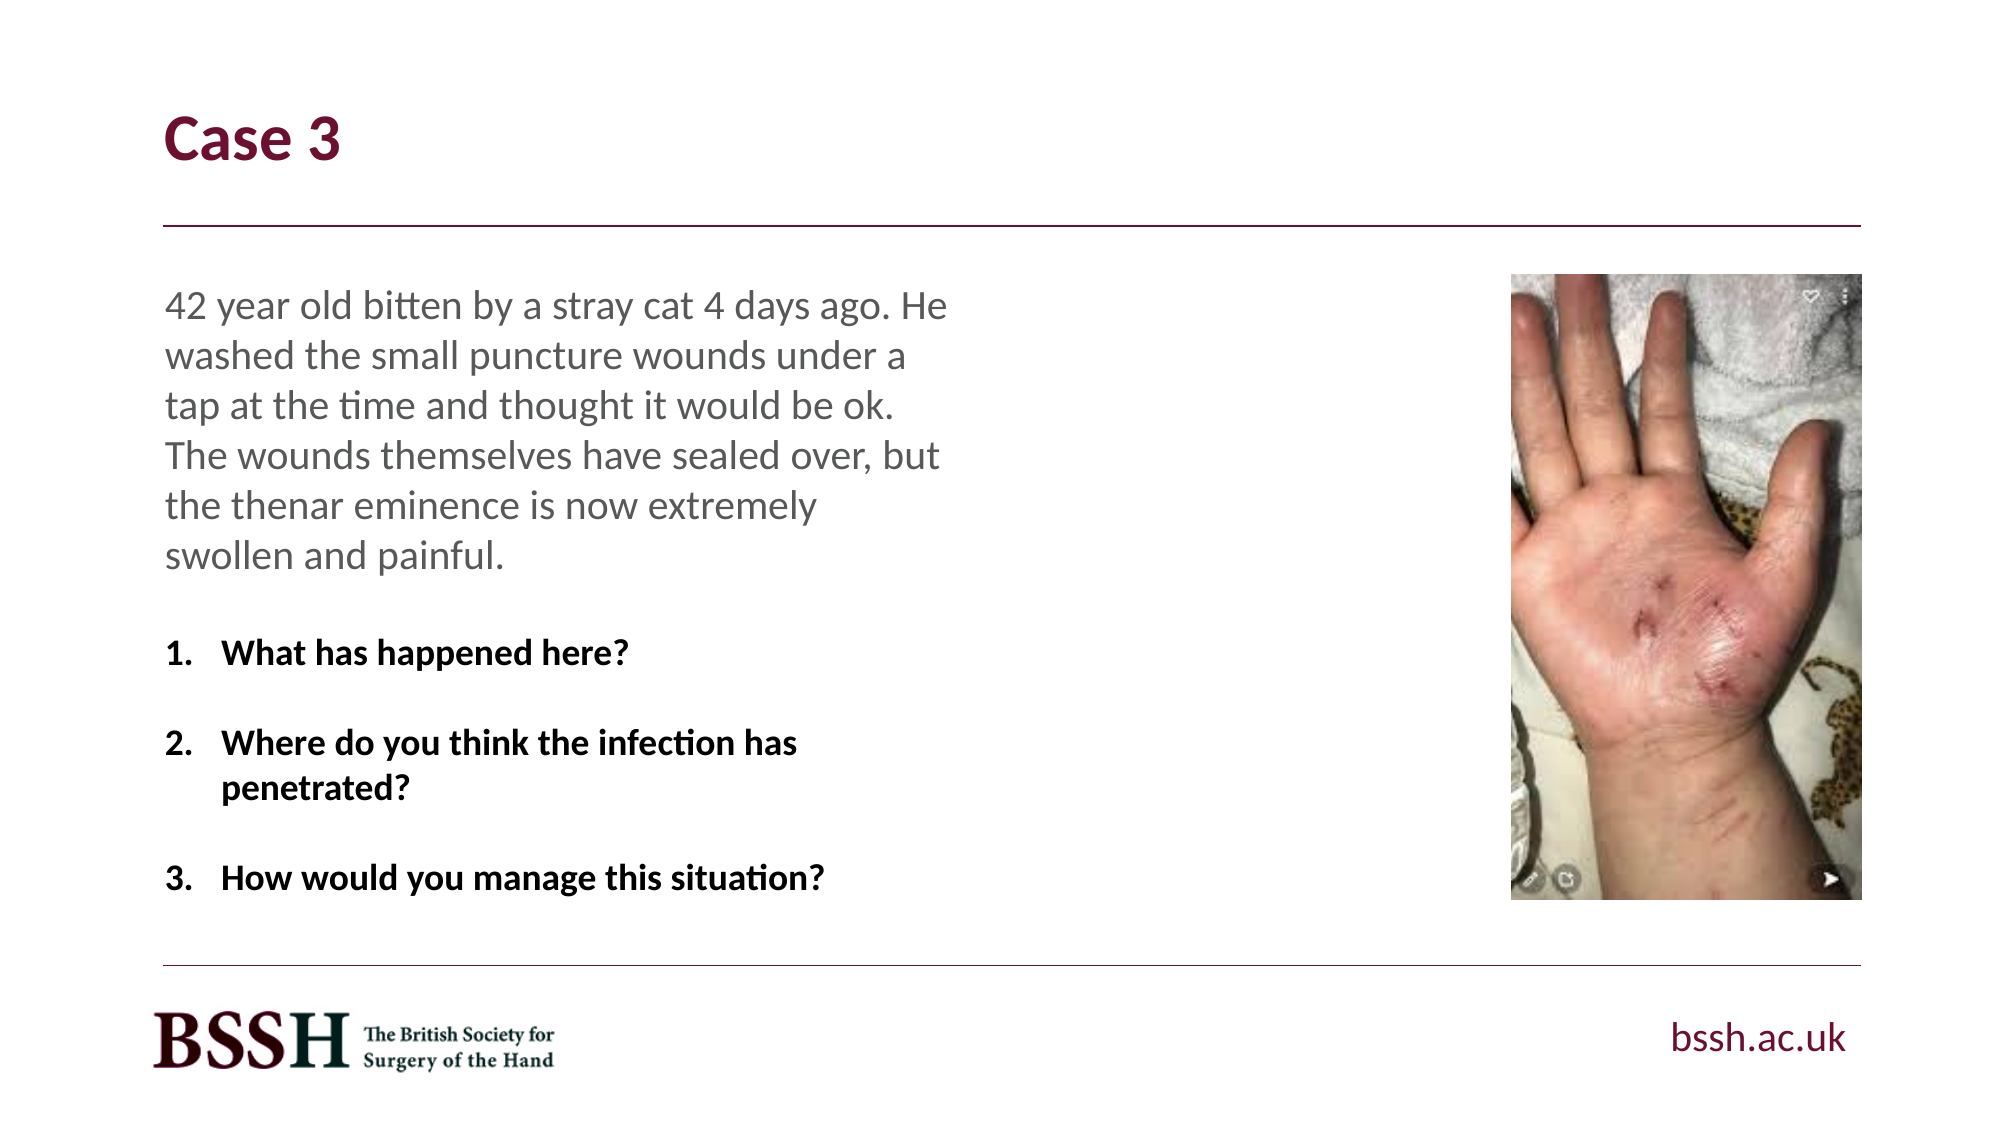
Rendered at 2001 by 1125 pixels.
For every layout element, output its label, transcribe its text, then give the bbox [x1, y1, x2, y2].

text_box Case 3 [150, 86, 1629, 182]
text_box 42 year old bitten by a stray cat 4 days ago. He washed the small puncture wounds under a tap at the time and thought it would be ok. The wounds themselves have sealed over, but the thenar eminence is now extremely swollen and painful. What has happened here? Where do you think the infection has penetrated? How would you manage this situation? [149, 270, 971, 906]
text_box bssh.ac.uk [1569, 1002, 1862, 1068]
picture [1511, 274, 1862, 900]
picture [149, 1004, 563, 1083]
